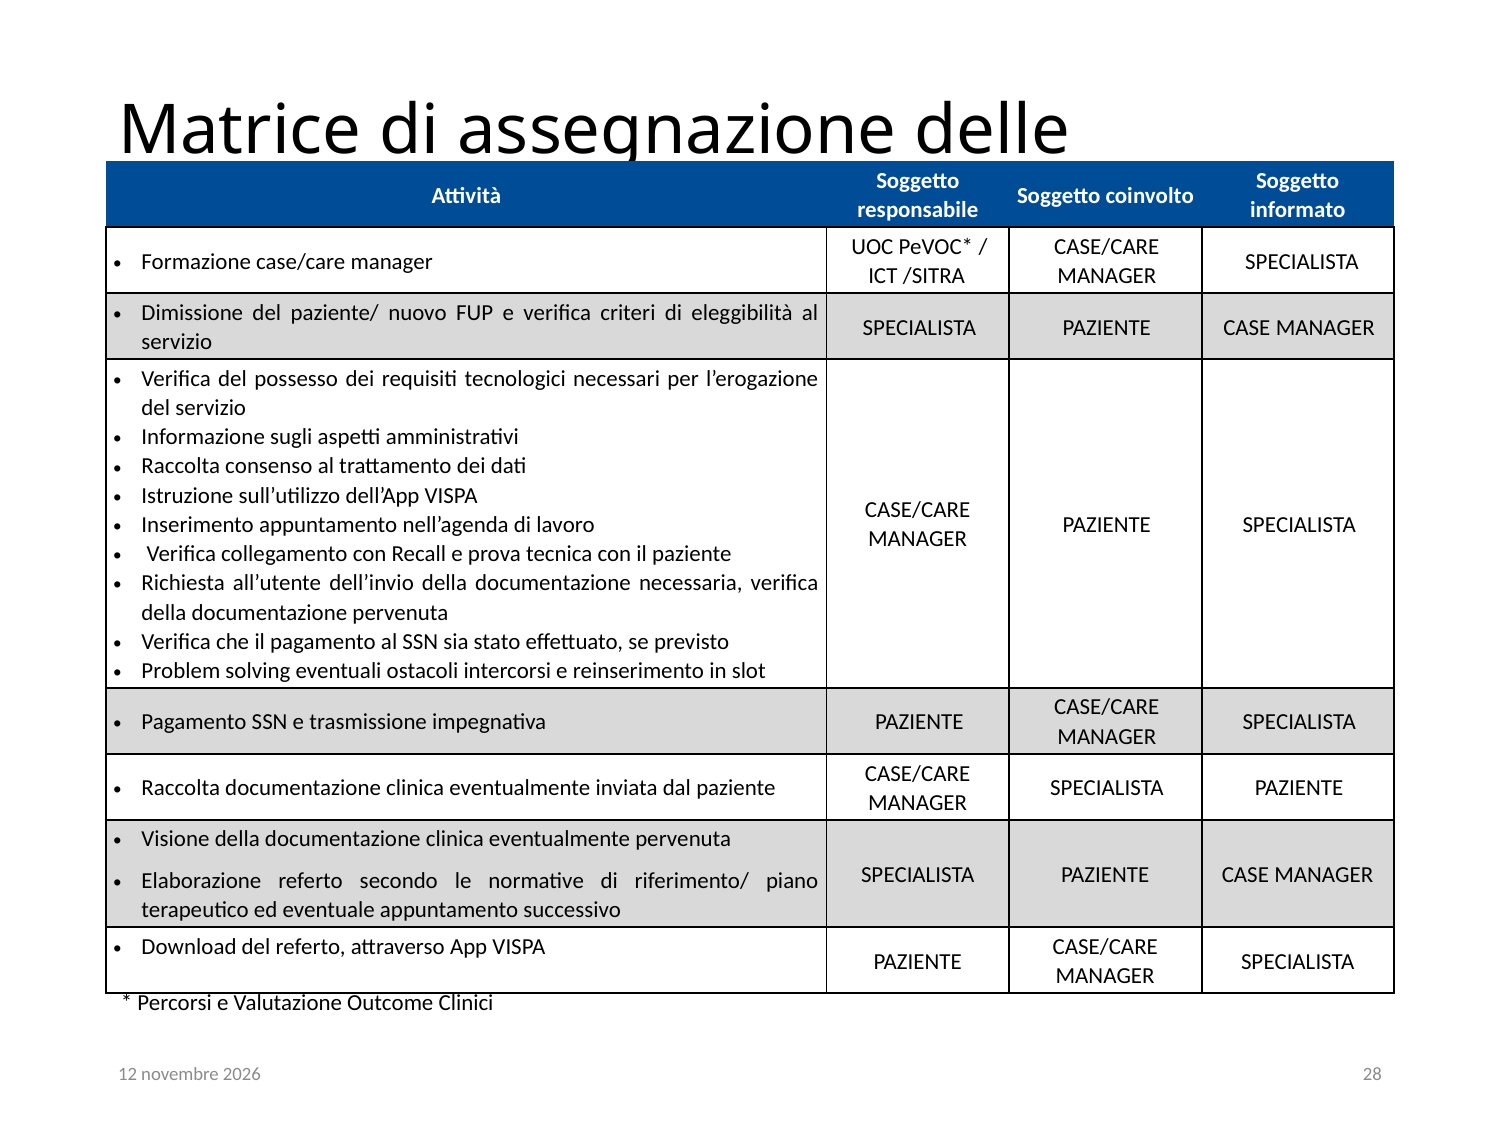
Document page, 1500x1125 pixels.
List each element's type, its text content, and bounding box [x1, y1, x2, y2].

slide_number lug. ’20 [103, 1042, 441, 1103]
table_header Soggetto coinvolto [1009, 161, 1202, 226]
table_cell SPECIALISTA [1203, 360, 1393, 687]
table_header Soggetto responsabile [827, 161, 1009, 226]
table_cell CASE/CARE MANAGER [1010, 228, 1201, 292]
table_header Attività [106, 161, 827, 226]
table_cell PAZIENTE [827, 689, 1008, 753]
table_cell PAZIENTE [827, 928, 1008, 992]
table_cell CASE MANAGER [1203, 821, 1393, 926]
table_cell Verifica del possesso dei requisiti tecnologici necessari per l’erogazione del servizio Informazione sugli aspetti amministrativi Raccolta consenso al trattamento dei dati Istruzione sull’utilizzo dell’App VISPA Inserimento appuntamento nell’agenda di lavoro Verifica collegamento con Recall e prova tecnica con il paziente Richiesta all’utente dell’invio della documentazione necessaria, verifica della documentazione pervenuta Verifica che il pagamento al SSN sia stato effettuato, se previsto Problem solving eventuali ostacoli intercorsi e reinserimento in slot [107, 360, 826, 687]
table_cell SPECIALISTA [1010, 755, 1201, 819]
table_cell PAZIENTE [1203, 755, 1393, 819]
table_cell PAZIENTE [1010, 294, 1201, 358]
table_cell CASE MANAGER [1203, 294, 1393, 358]
table_cell SPECIALISTA [1203, 689, 1393, 753]
table_cell Formazione case/care manager [107, 228, 826, 292]
table_cell CASE/CARE MANAGER [827, 360, 1008, 687]
table_cell SPECIALISTA [827, 294, 1008, 358]
table_cell PAZIENTE [1010, 360, 1201, 687]
table_cell CASE/CARE MANAGER [827, 755, 1008, 819]
title Matrice di assegnazione delle responsabilità VISPA [103, 59, 1397, 278]
table_cell CASE/CARE MANAGER [1010, 689, 1201, 753]
table_cell PAZIENTE [1010, 821, 1201, 926]
table_cell Download del referto, attraverso App VISPA [107, 928, 826, 980]
table_header Soggetto informato [1202, 161, 1394, 226]
slide_number 28 [1059, 1042, 1397, 1103]
table_cell CASE/CARE MANAGER [1010, 928, 1201, 992]
table_cell Raccolta documentazione clinica eventualmente inviata dal paziente [107, 755, 826, 819]
table_cell Dimissione del paziente/ nuovo FUP e verifica criteri di eleggibilità al servizio [107, 294, 826, 358]
table_cell SPECIALISTA [827, 821, 1008, 926]
text_box * Percorsi e Valutazione Outcome Clinici [106, 980, 836, 1035]
table_cell UOC PeVOC* / ICT /SITRA [827, 228, 1008, 292]
table_cell SPECIALISTA [1203, 228, 1393, 292]
table_cell Visione della documentazione clinica eventualmente pervenuta Elaborazione referto secondo le normative di riferimento/ piano terapeutico ed eventuale appuntamento successivo [107, 821, 826, 926]
table_cell Pagamento SSN e trasmissione impegnativa [107, 689, 826, 753]
table_cell SPECIALISTA [1203, 928, 1393, 992]
